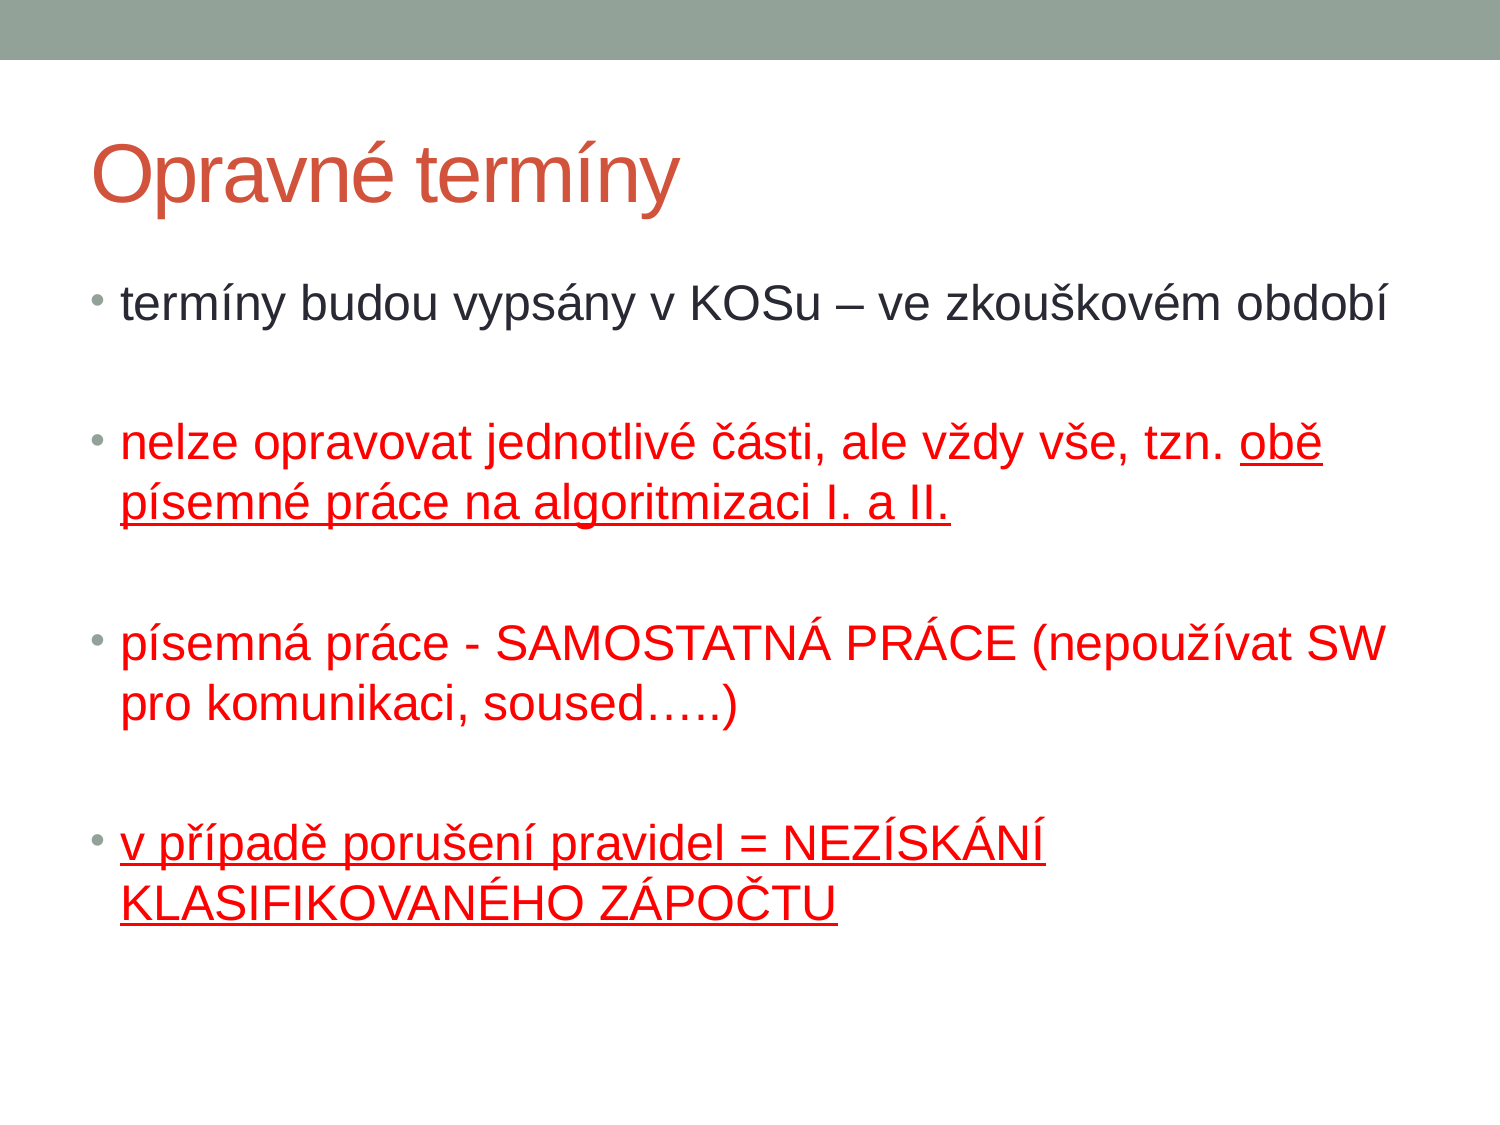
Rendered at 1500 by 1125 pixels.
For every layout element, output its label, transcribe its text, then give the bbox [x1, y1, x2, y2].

title Opravné termíny [75, 87, 1425, 250]
list termíny budou vypsány v KOSu – ve zkouškovém období nelze opravovat jednotlivé části, ale vždy vše, tzn. obě písemné práce na algoritmizaci I. a II. písemná práce - SAMOSTATNÁ PRÁCE (nepoužívat SW pro komunikaci, soused…..) v případě porušení pravidel = NEZÍSKÁNÍ KLASIFIKOVANÉHO ZÁPOČTU [74, 262, 1426, 1063]
